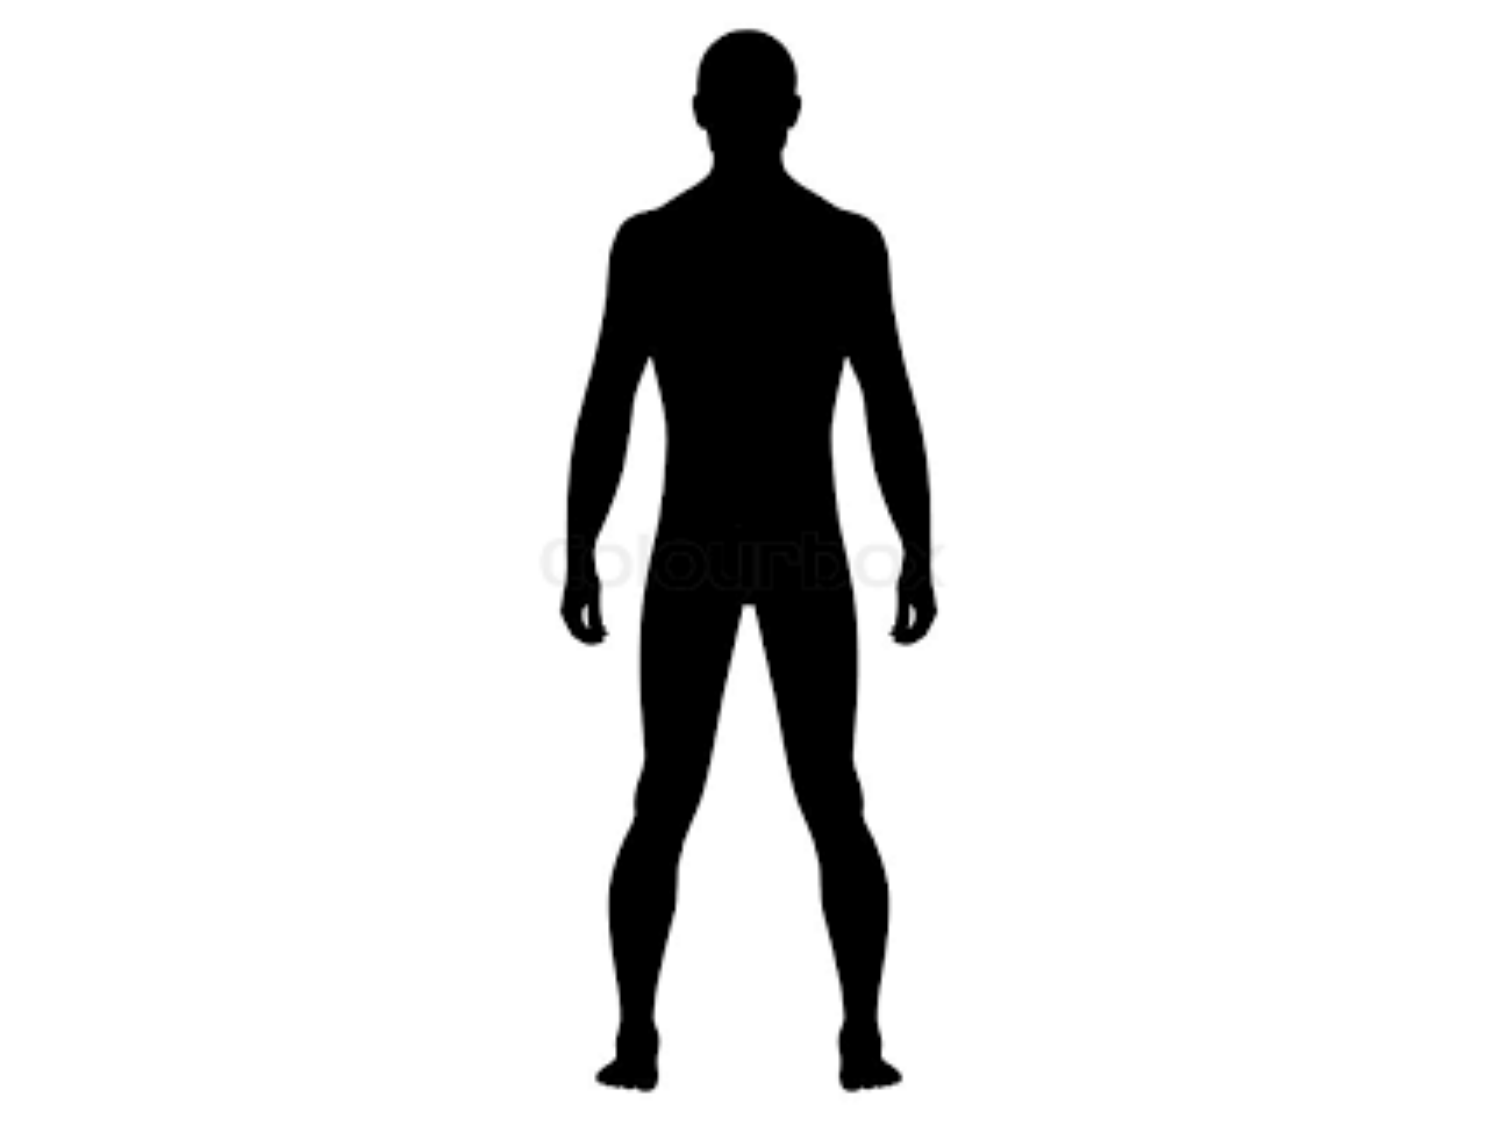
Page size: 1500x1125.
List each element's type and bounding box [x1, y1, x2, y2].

picture [478, 0, 1022, 1125]
